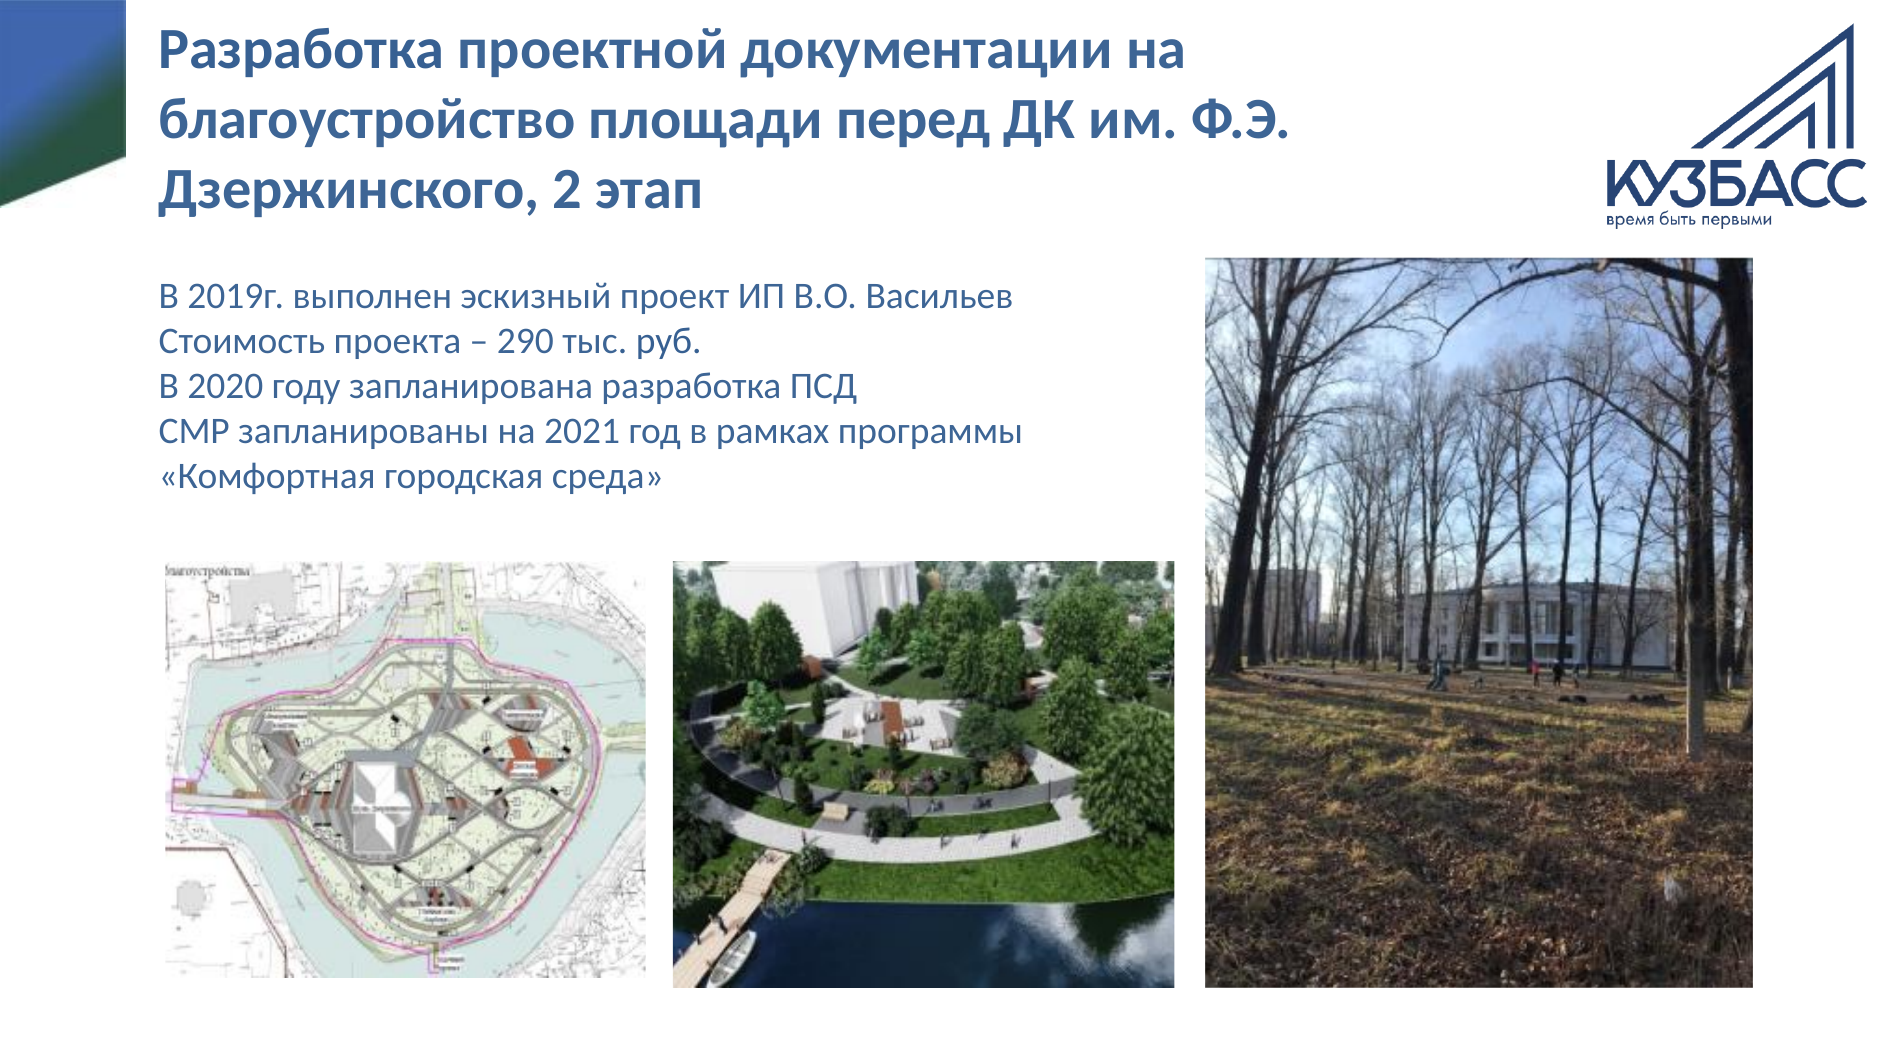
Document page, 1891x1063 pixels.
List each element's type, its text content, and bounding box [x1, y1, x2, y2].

picture [165, 561, 646, 979]
picture [672, 259, 1844, 988]
text_box В 2019г. выполнен эскизный проект ИП В.О. Васильев Стоимость проекта – 290 тыс. руб. В 2020 году запланирована разработка ПСД СМР запланированы на 2021 год в рамках программы «Комфортная городская среда» [143, 263, 1175, 549]
picture [0, 0, 127, 208]
picture [1607, 23, 1867, 229]
text_box Разработка проектной документации на благоустройство площади перед ДК им. Ф.Э. Дзержинского, 2 этап [143, 2, 1631, 228]
